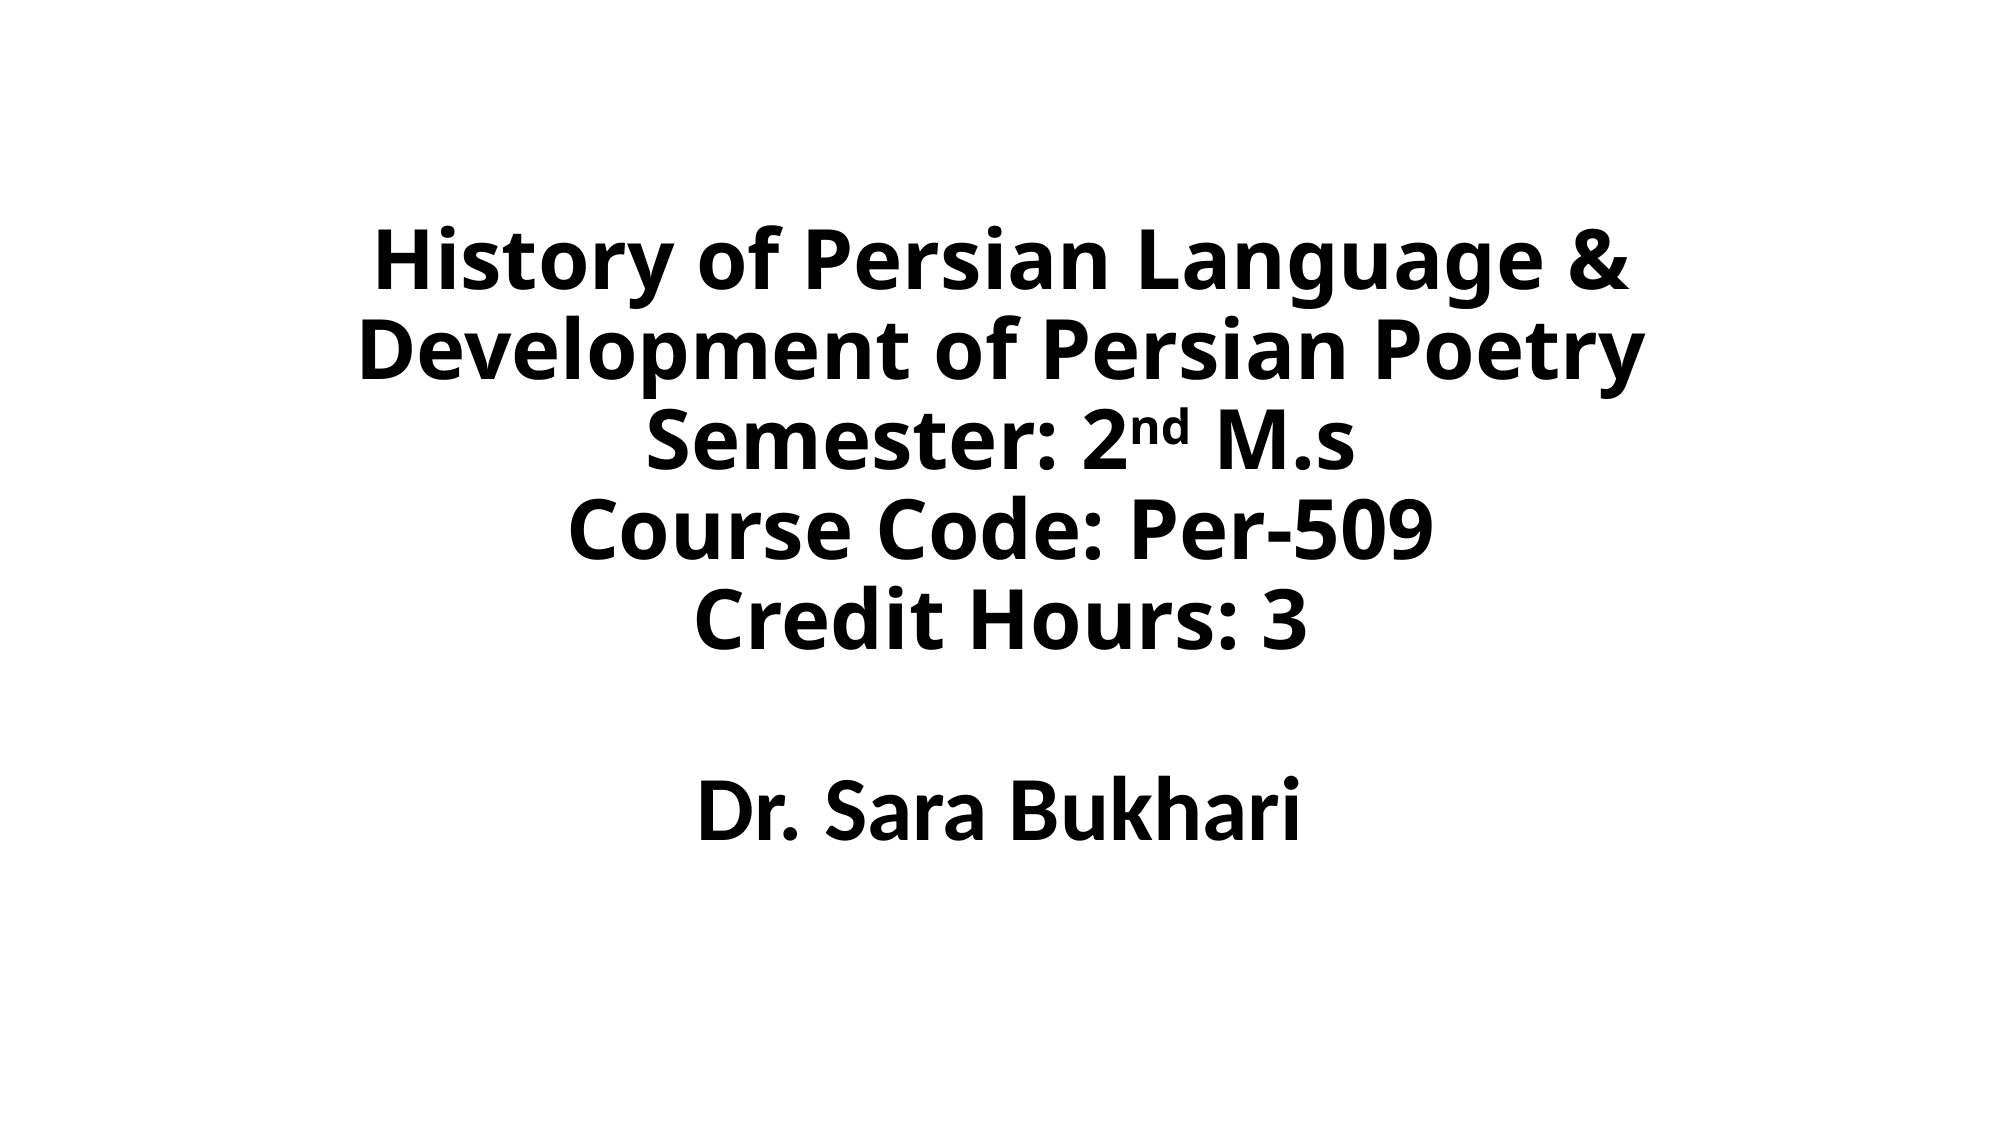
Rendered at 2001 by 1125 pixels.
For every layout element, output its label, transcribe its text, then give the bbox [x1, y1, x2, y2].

subtitle Dr. Sara Bukhari [249, 672, 1750, 863]
title History of Persian Language & Development of Persian Poetry Semester: 2nd M.s Course Code: Per-509 Credit Hours: 3 [234, 113, 1769, 675]
